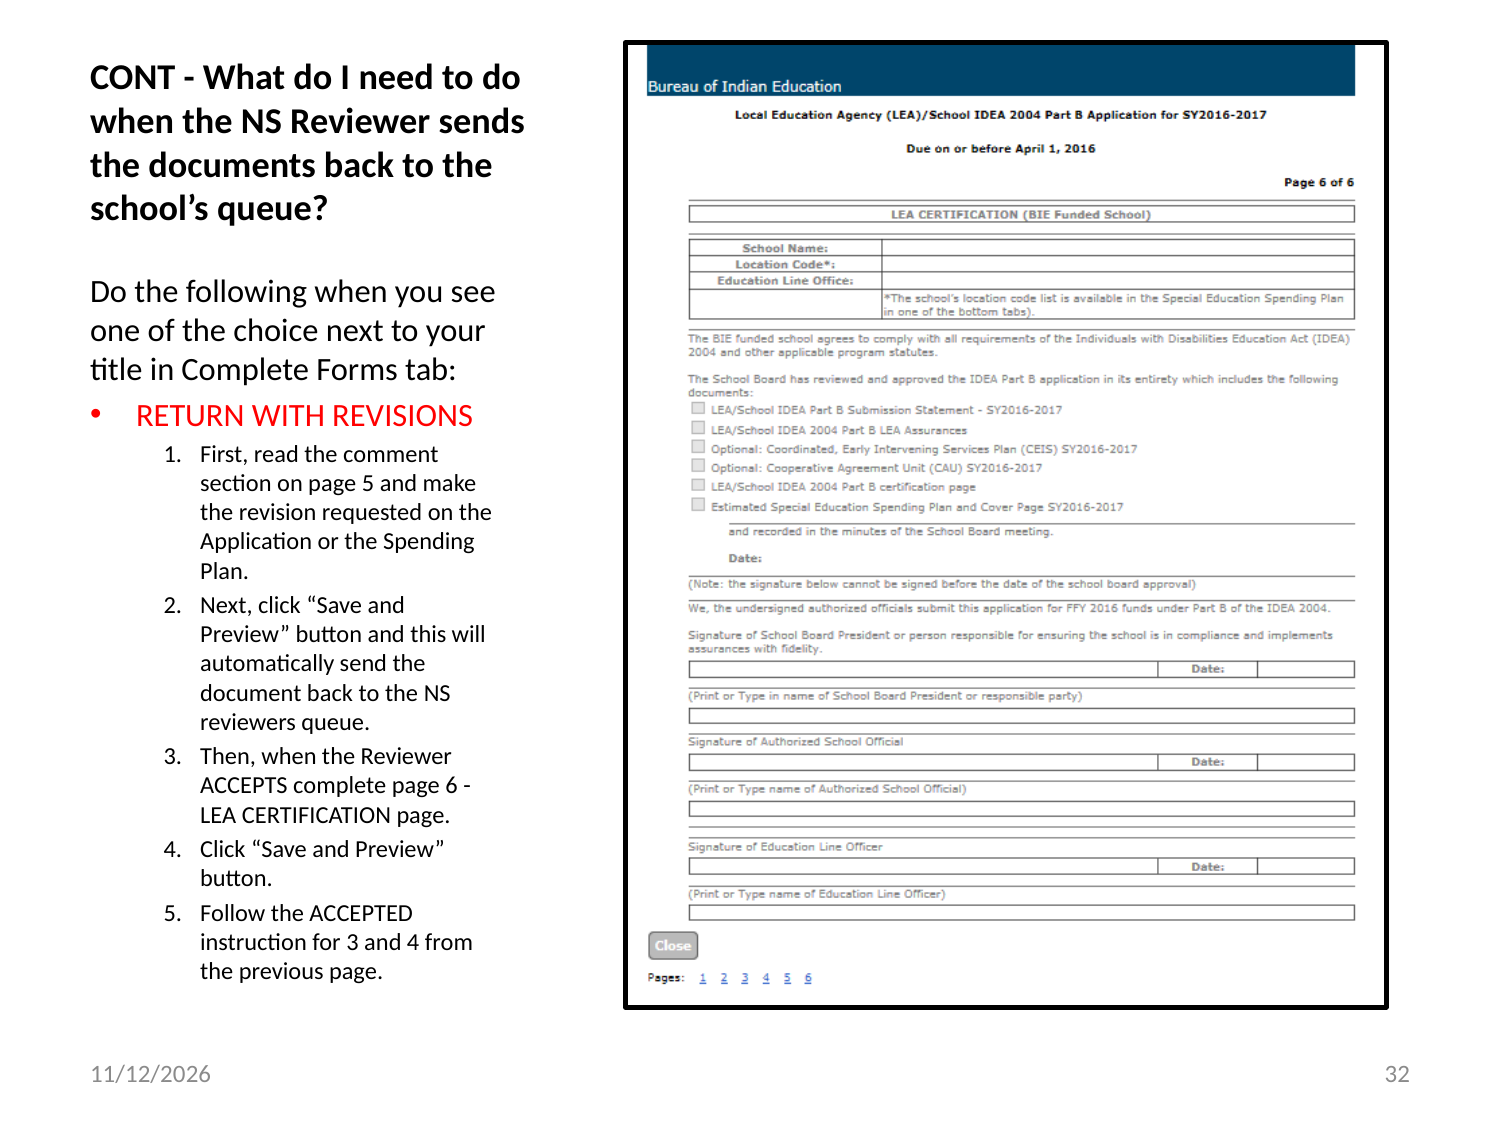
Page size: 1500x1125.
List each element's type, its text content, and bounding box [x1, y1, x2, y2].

slide_number 32 [1074, 1042, 1425, 1103]
list Do the following when you see one of the choice next to your title in Complete Forms tab: RETURN WITH REVISIONS First, read the comment section on page 5 and make the revision requested on the Application or the Spending Plan. Next, click “Save and Preview” button and this will automatically send the document back to the NS reviewers queue. Then, when the Reviewer ACCEPTS complete page 6 - LEA CERTIFICATION page. Click “Save and Preview” button. Follow the ACCEPTED instruction for 3 and 4 from the previous page. [75, 262, 513, 1005]
title CONT - What do I need to do when the NS Reviewer sends the documents back to the school’s queue? [75, 44, 569, 236]
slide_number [75, 1042, 425, 1103]
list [627, 44, 1385, 1006]
